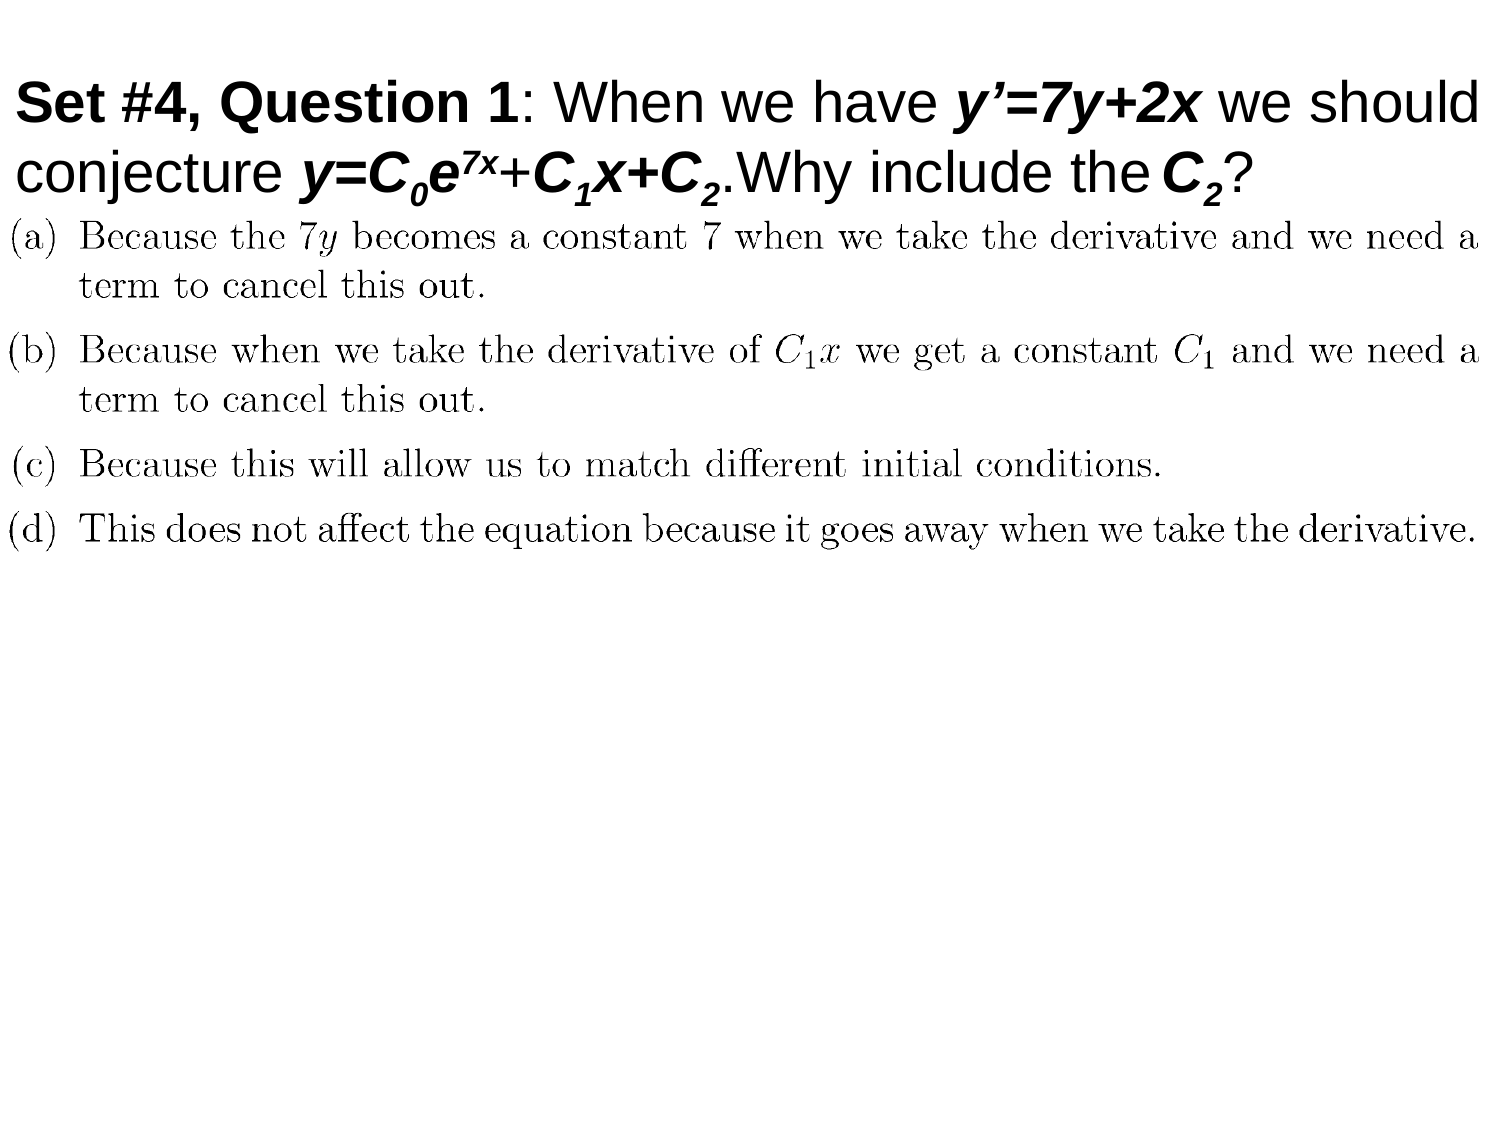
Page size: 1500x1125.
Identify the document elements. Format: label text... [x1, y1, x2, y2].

title Set #4, Question 1: When we have y’=7y+2x we should conjecture y=C0e7x+C1x+C2.Why include the C2? [0, 45, 1500, 190]
picture [0, 190, 1500, 566]
